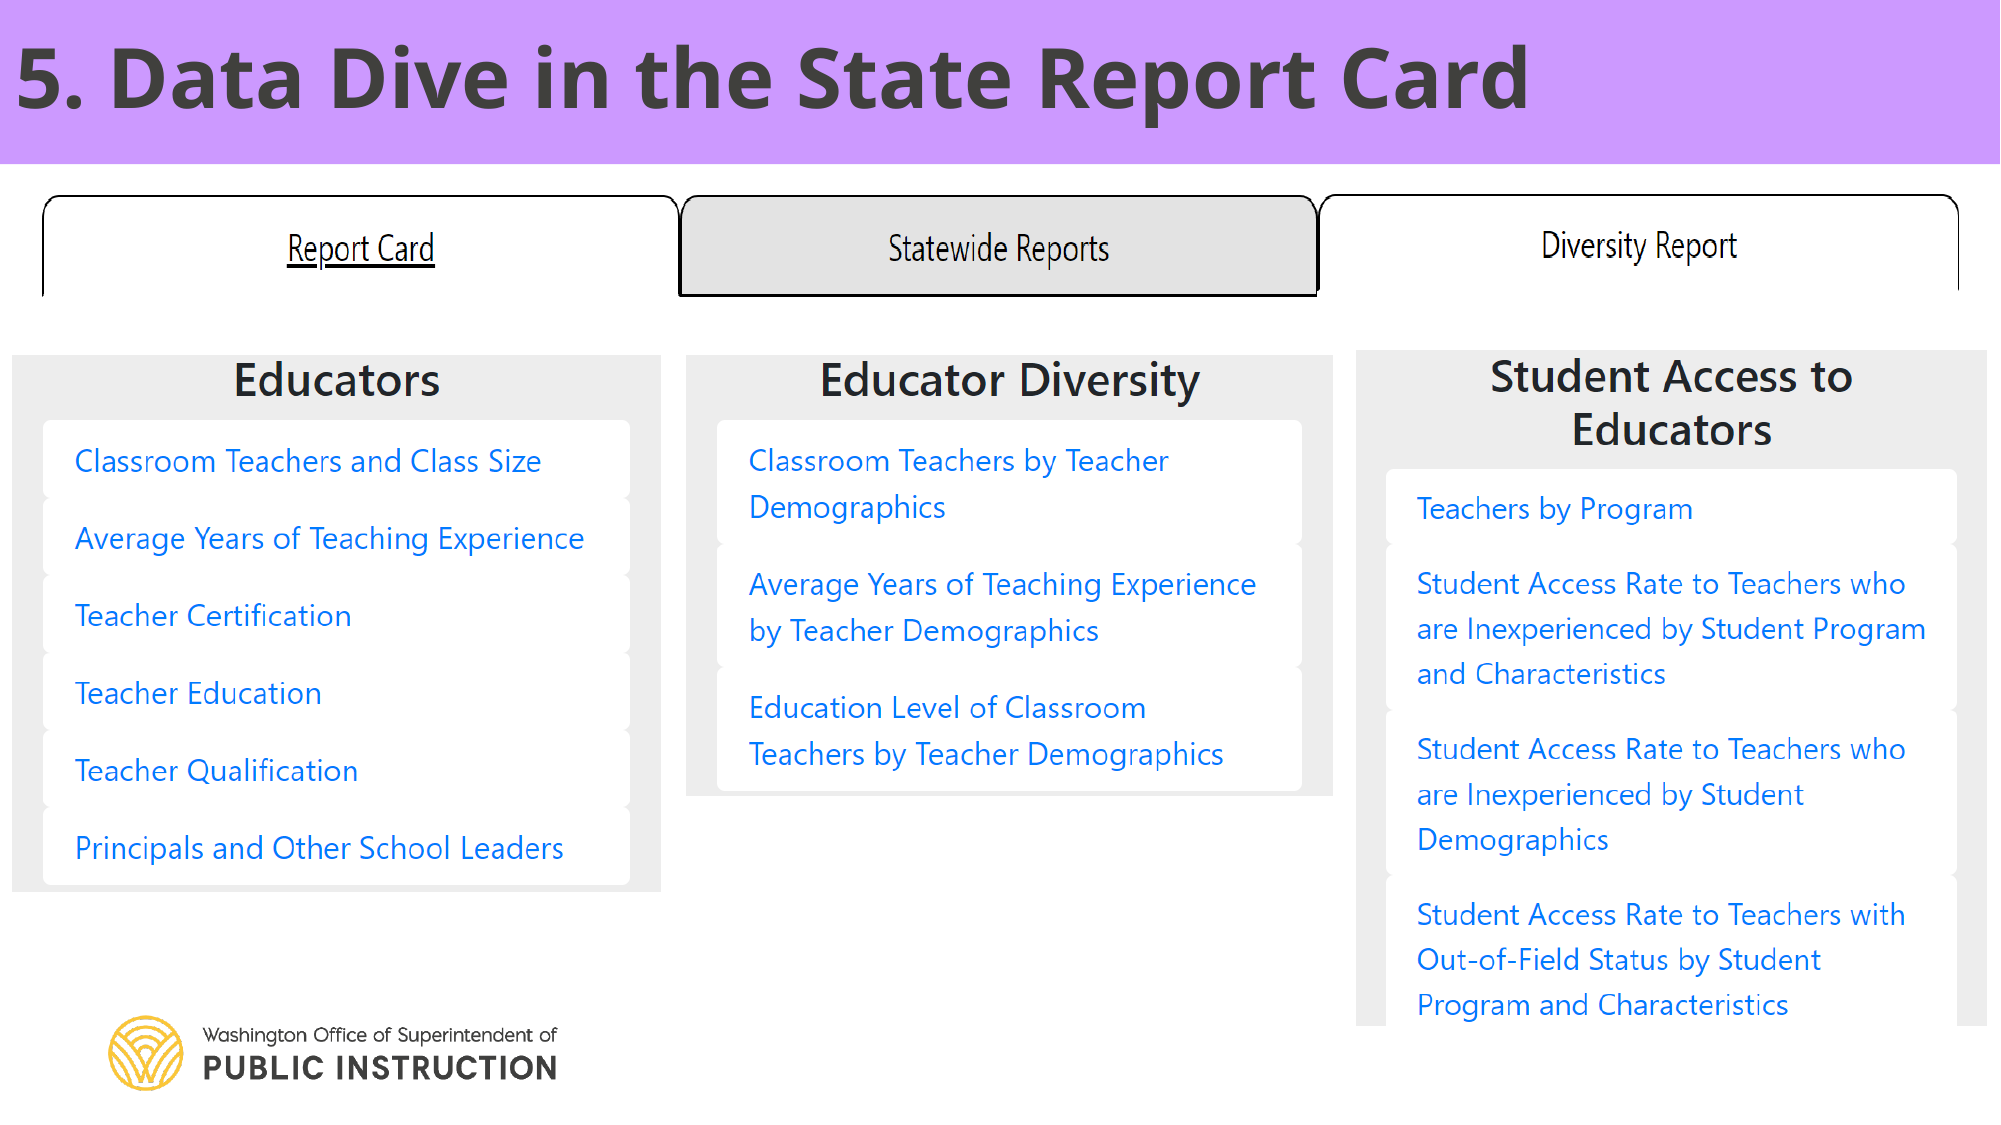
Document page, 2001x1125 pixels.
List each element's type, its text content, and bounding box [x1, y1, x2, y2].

picture [0, 355, 674, 892]
picture [108, 1015, 558, 1091]
picture [682, 355, 1343, 796]
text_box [31, 184, 1966, 307]
picture [1352, 350, 1993, 1026]
title 5. Data Dive in the State Report Card [0, 0, 2000, 165]
